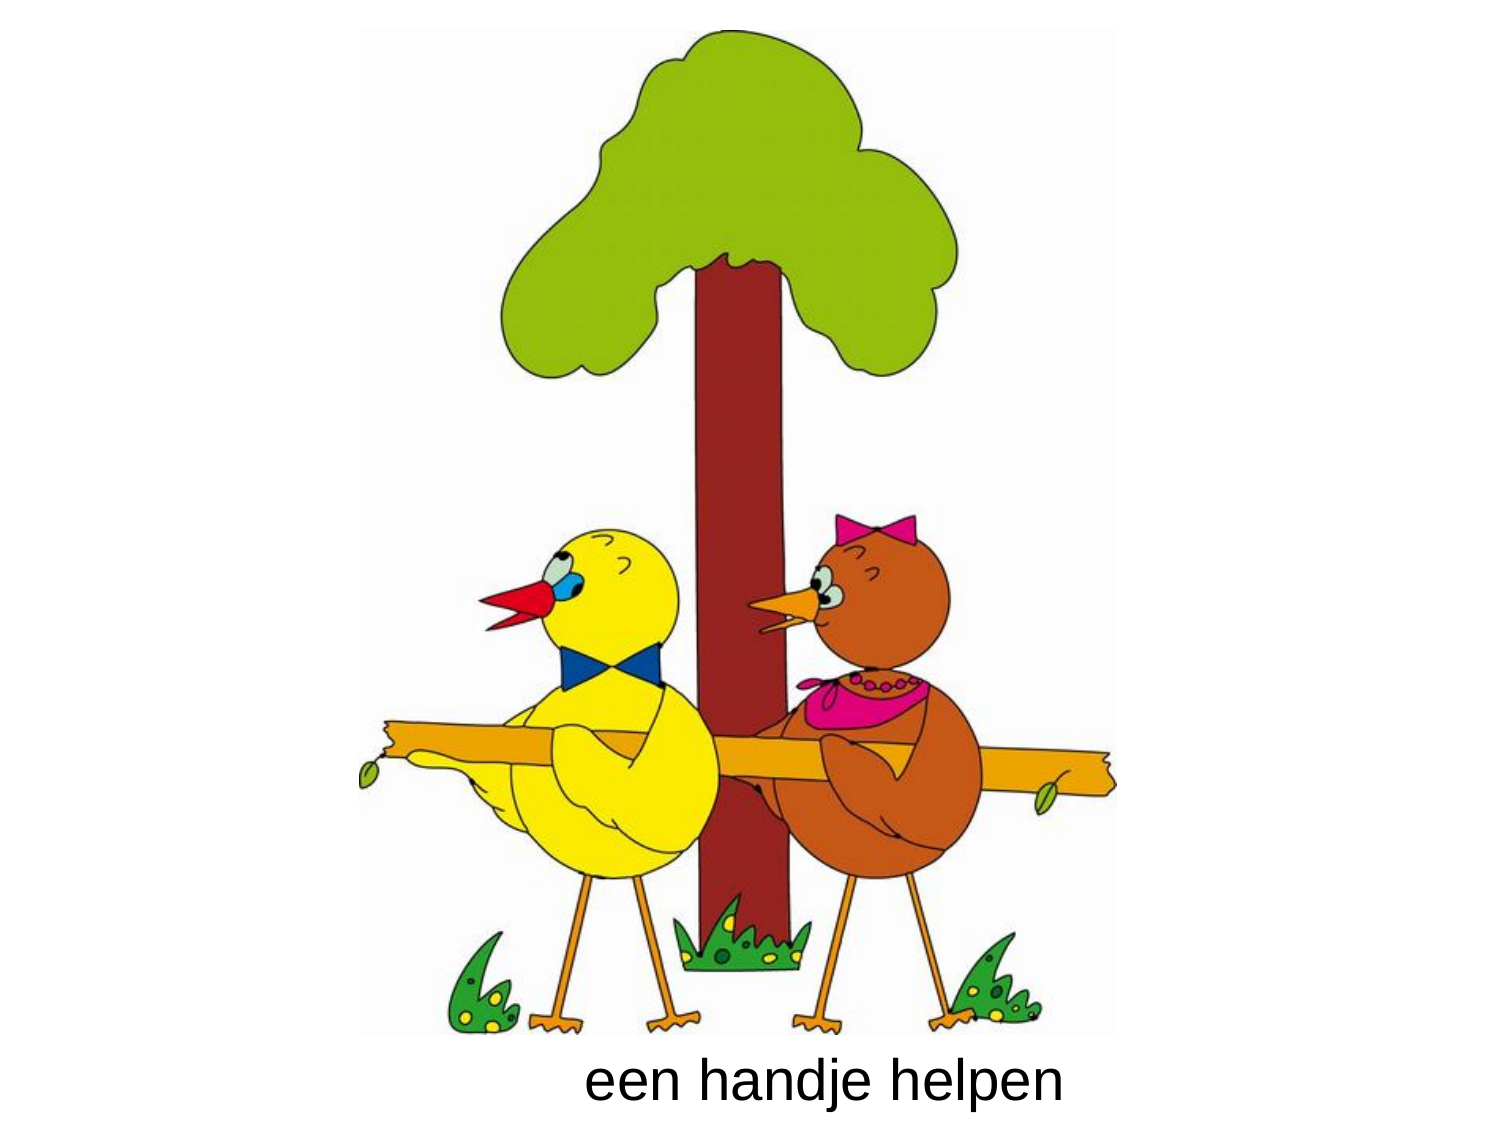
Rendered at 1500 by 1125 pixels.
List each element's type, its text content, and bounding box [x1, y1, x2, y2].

picture [359, 30, 1117, 1036]
text_box een handje helpen [454, 1034, 1129, 1120]
